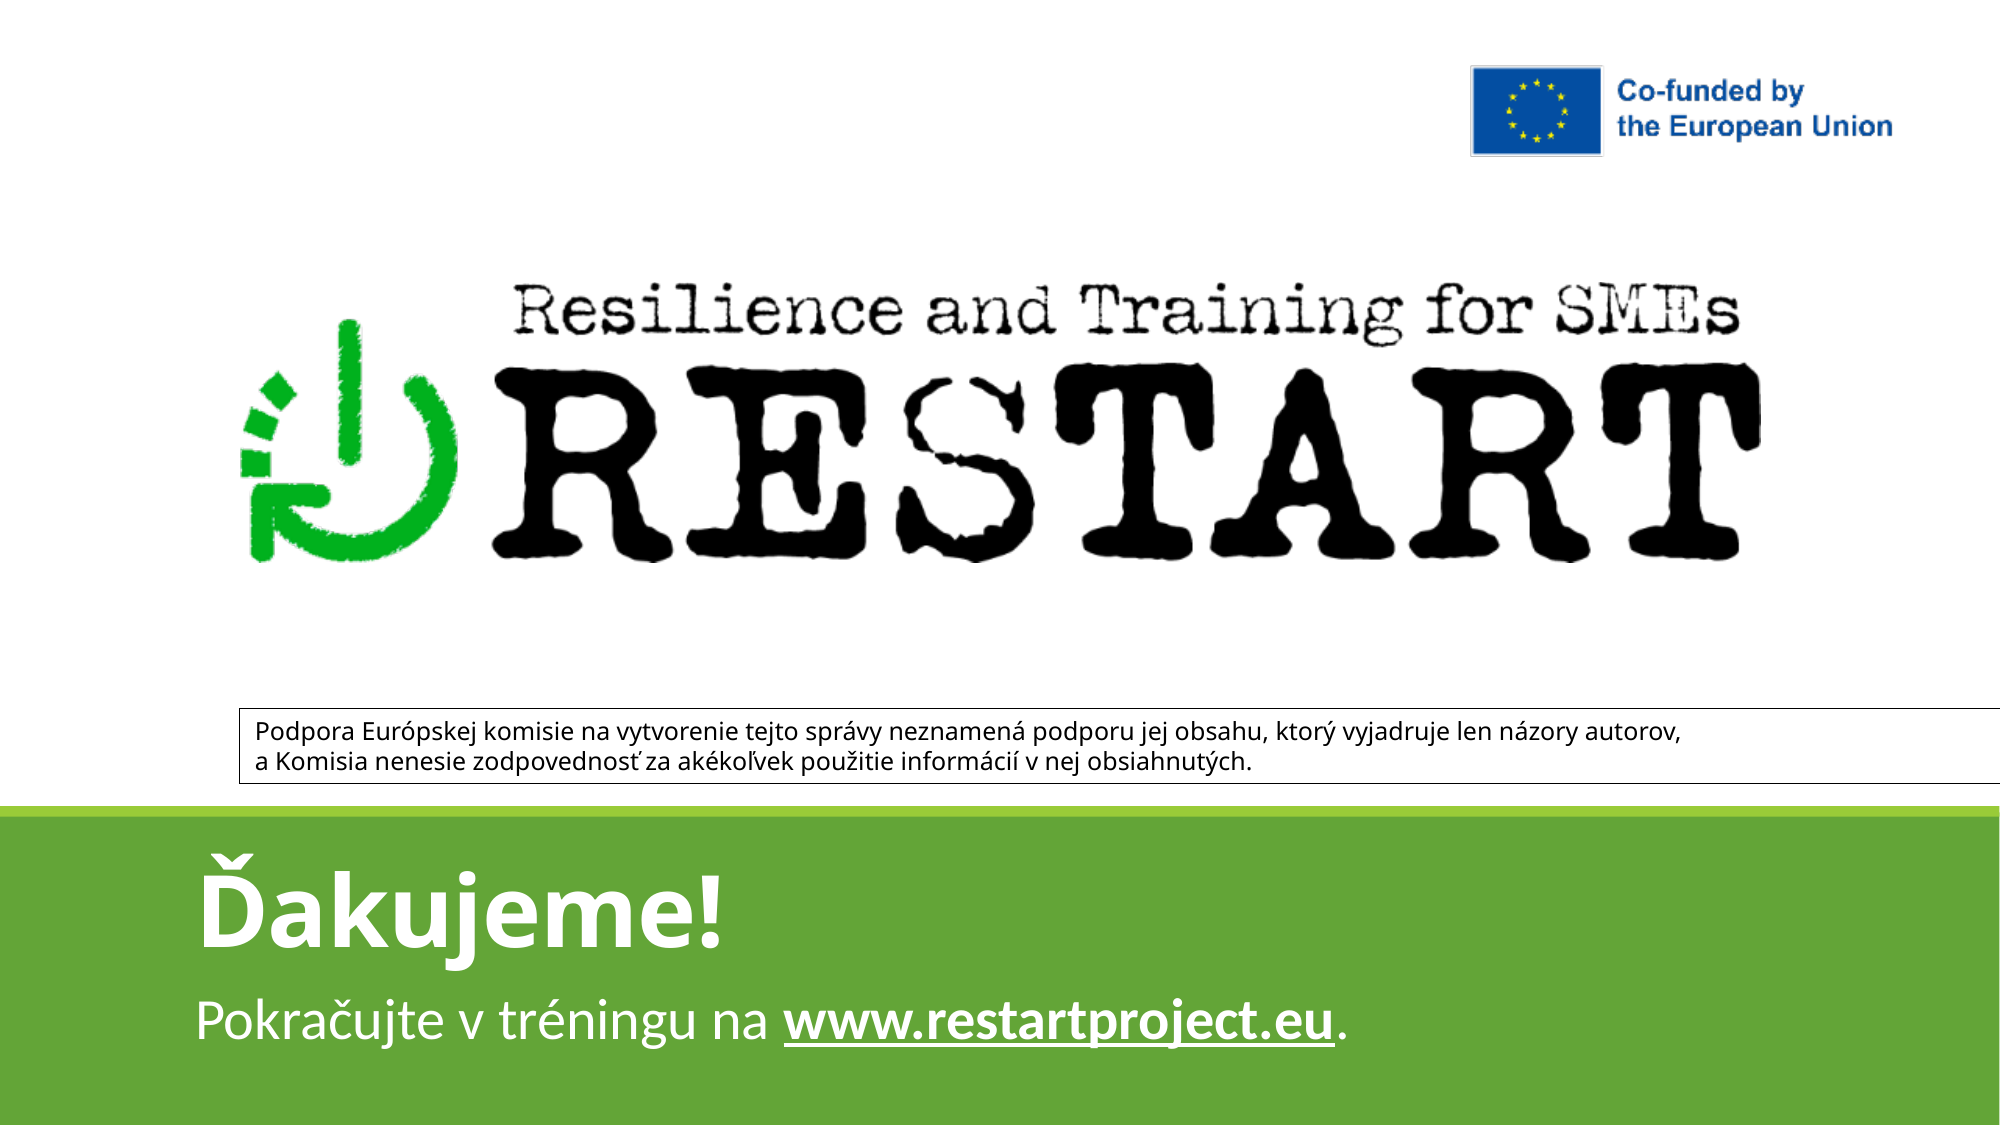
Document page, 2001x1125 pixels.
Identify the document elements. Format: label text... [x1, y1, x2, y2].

list Pokračujte v tréningu na www.restartproject.eu. [180, 989, 1839, 1087]
title Ďakujeme! [180, 832, 1839, 968]
text_box Podpora Európskej komisie na vytvorenie tejto správy neznamená podporu jej obsahu, ktorý vyjadruje len názory autorov, a Komisia nenesie zodpovednosť za akékoľvek použitie informácií v nej obsiahnutých. [239, 708, 2000, 784]
picture [239, 282, 1761, 563]
picture [1467, 63, 1925, 160]
